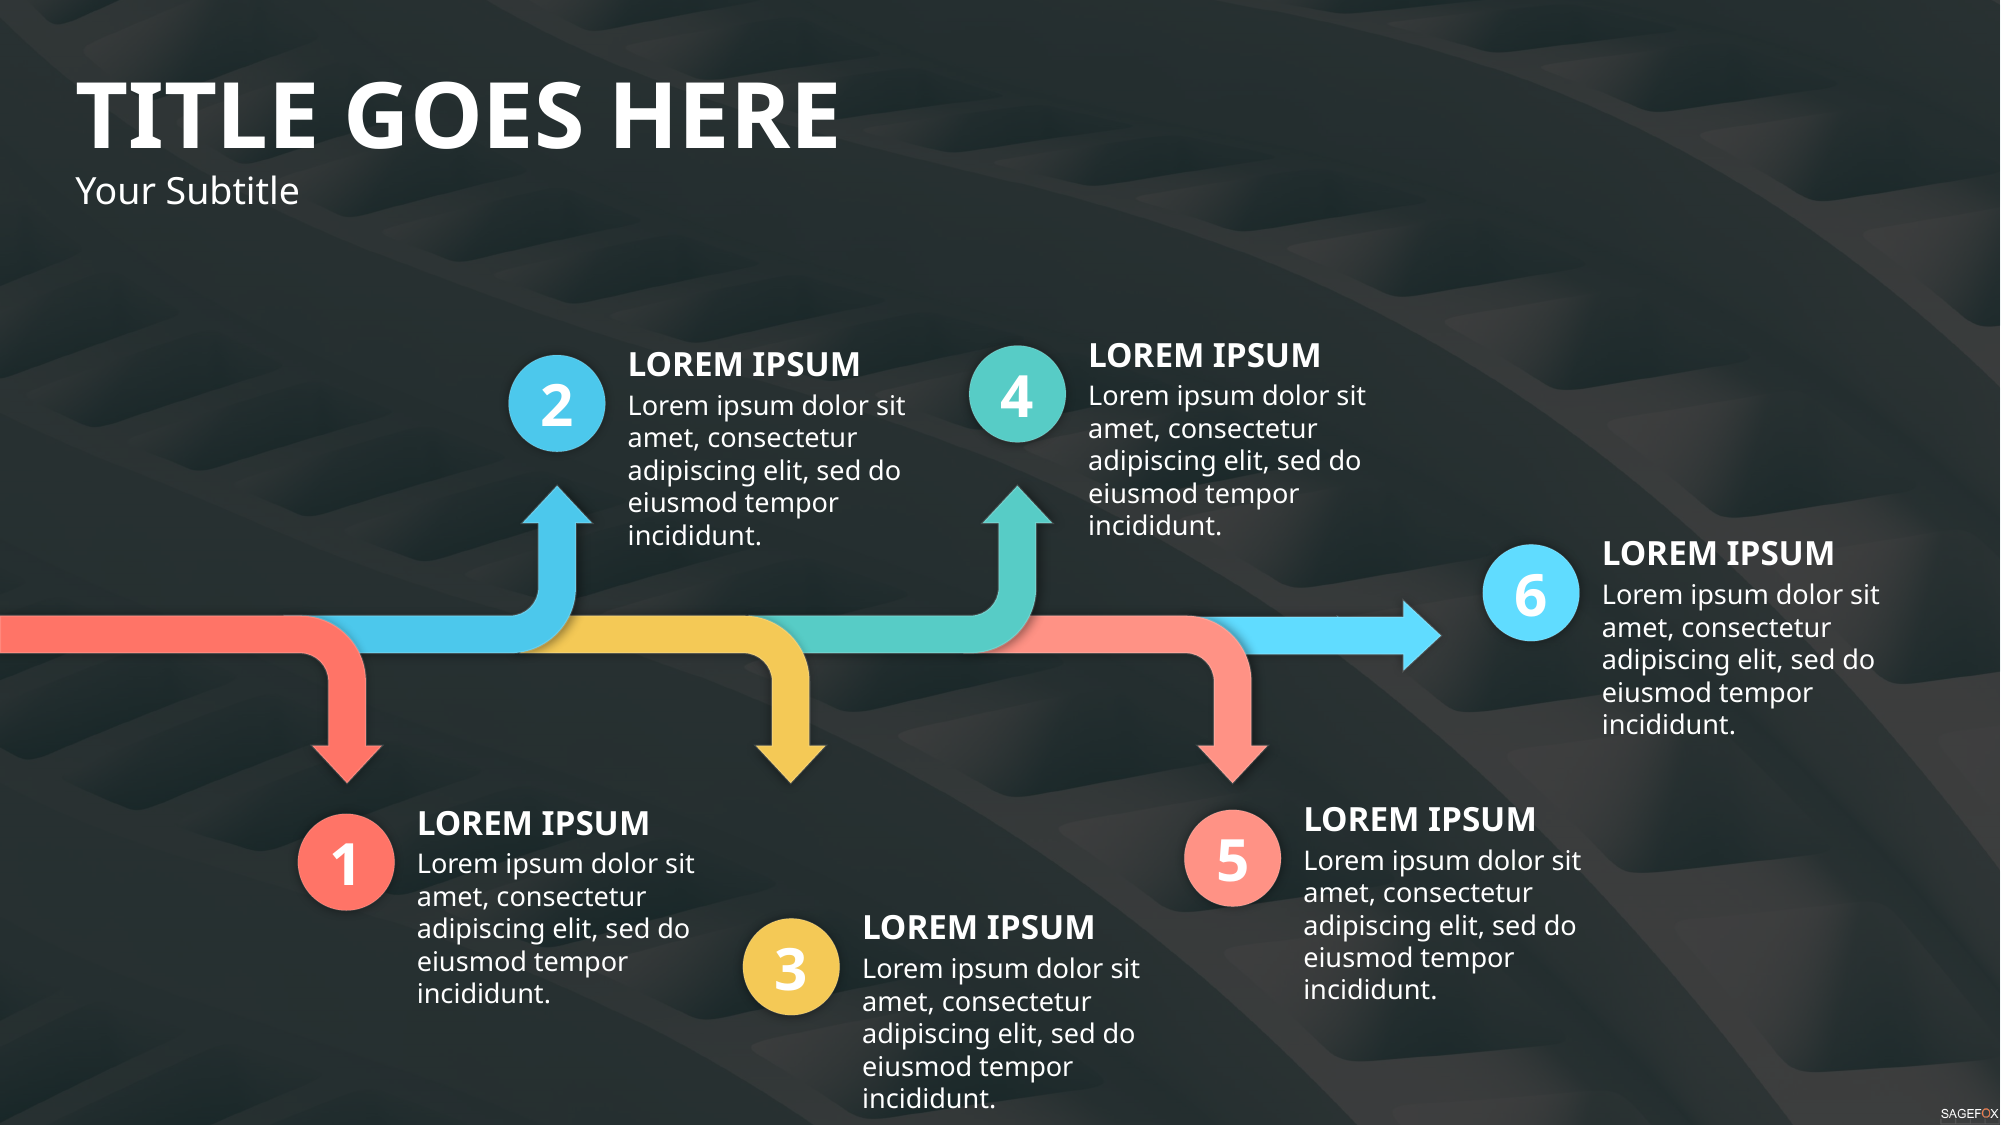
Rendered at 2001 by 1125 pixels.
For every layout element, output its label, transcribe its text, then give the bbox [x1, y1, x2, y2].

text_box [1482, 532, 1948, 710]
text_box [549, 614, 828, 785]
text_box [0, 614, 385, 785]
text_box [508, 343, 978, 520]
text_box [1010, 614, 1270, 785]
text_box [742, 906, 1208, 1084]
text_box [330, 520, 595, 655]
picture [580, 511, 997, 614]
picture [0, 0, 2001, 1125]
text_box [969, 333, 1411, 511]
text_box TITLE GOES HERE Your Subtitle [60, 49, 1036, 220]
text_box [773, 511, 1055, 655]
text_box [297, 801, 743, 979]
text_box [1223, 598, 1443, 673]
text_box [1184, 797, 1649, 975]
